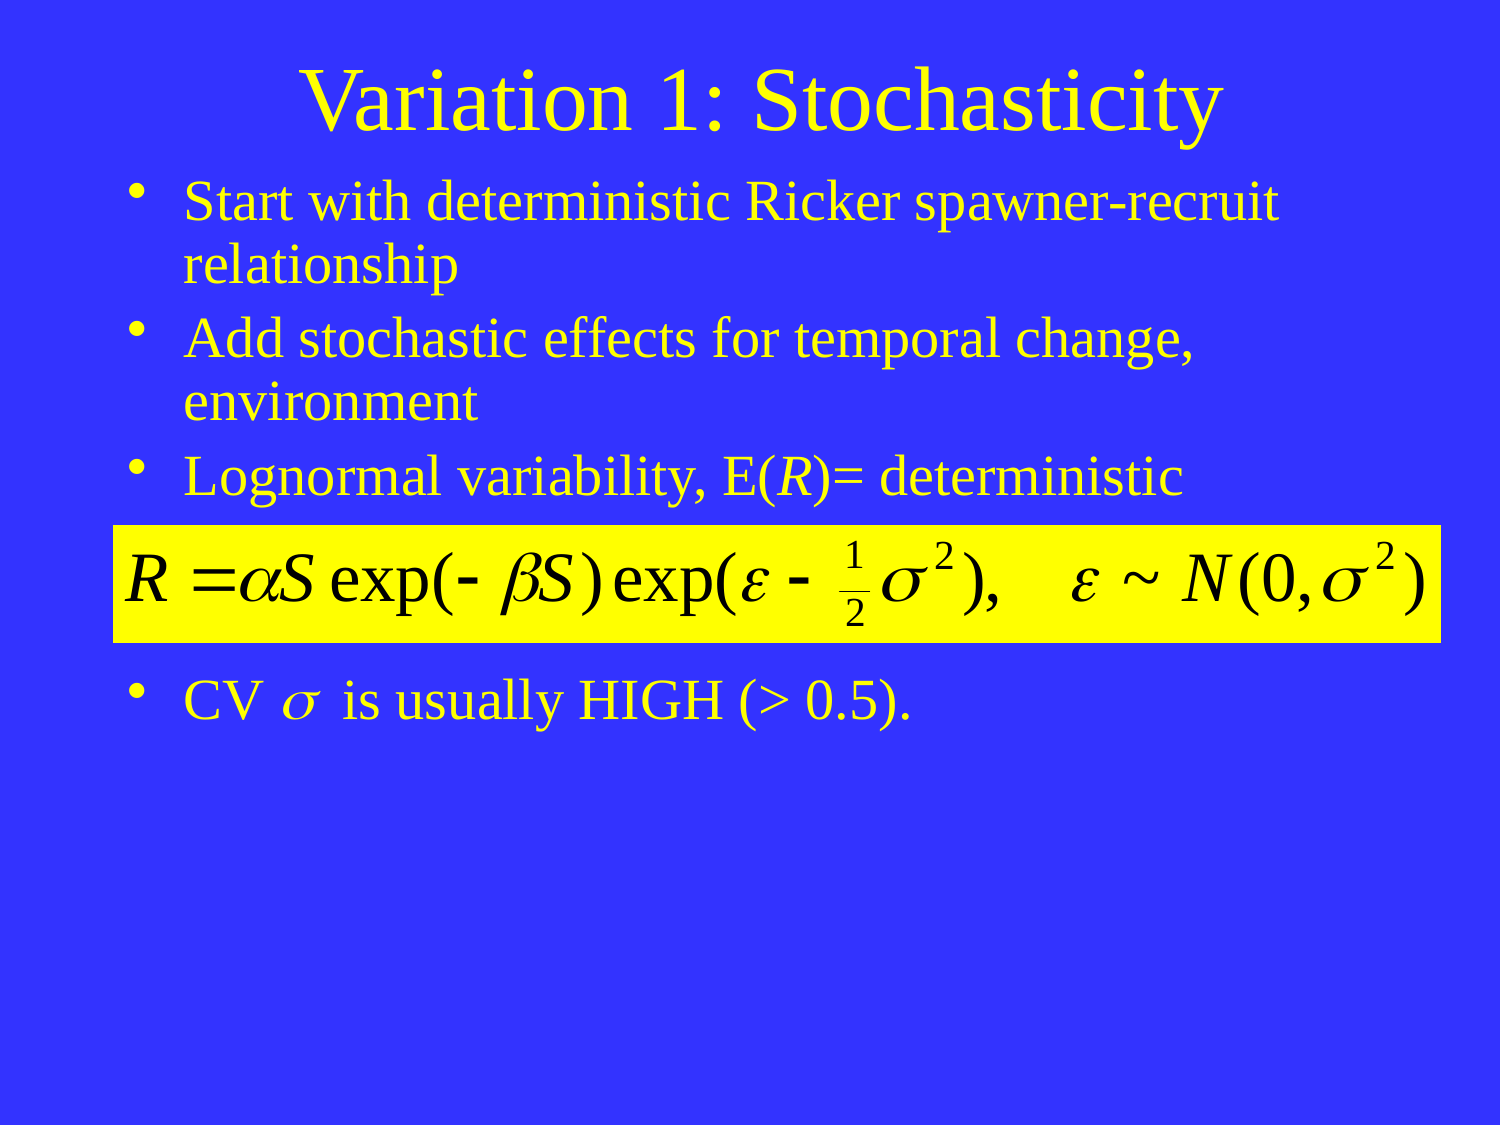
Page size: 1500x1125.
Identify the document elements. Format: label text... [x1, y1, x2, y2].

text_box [112, 524, 1442, 643]
list Start with deterministic Ricker spawner-recruit relationship Add stochastic effects for temporal change, environment Lognormal variability, E(R)= deterministic CV s is usually HIGH (> 0.5). [112, 162, 1388, 524]
title Variation 1: Stochasticity [125, 0, 1400, 188]
list Start with deterministic Ricker spawner-recruit relationship Add stochastic effects for temporal change, environment Lognormal variability, E(R)= deterministic CV s is usually HIGH (> 0.5). [112, 651, 1388, 963]
